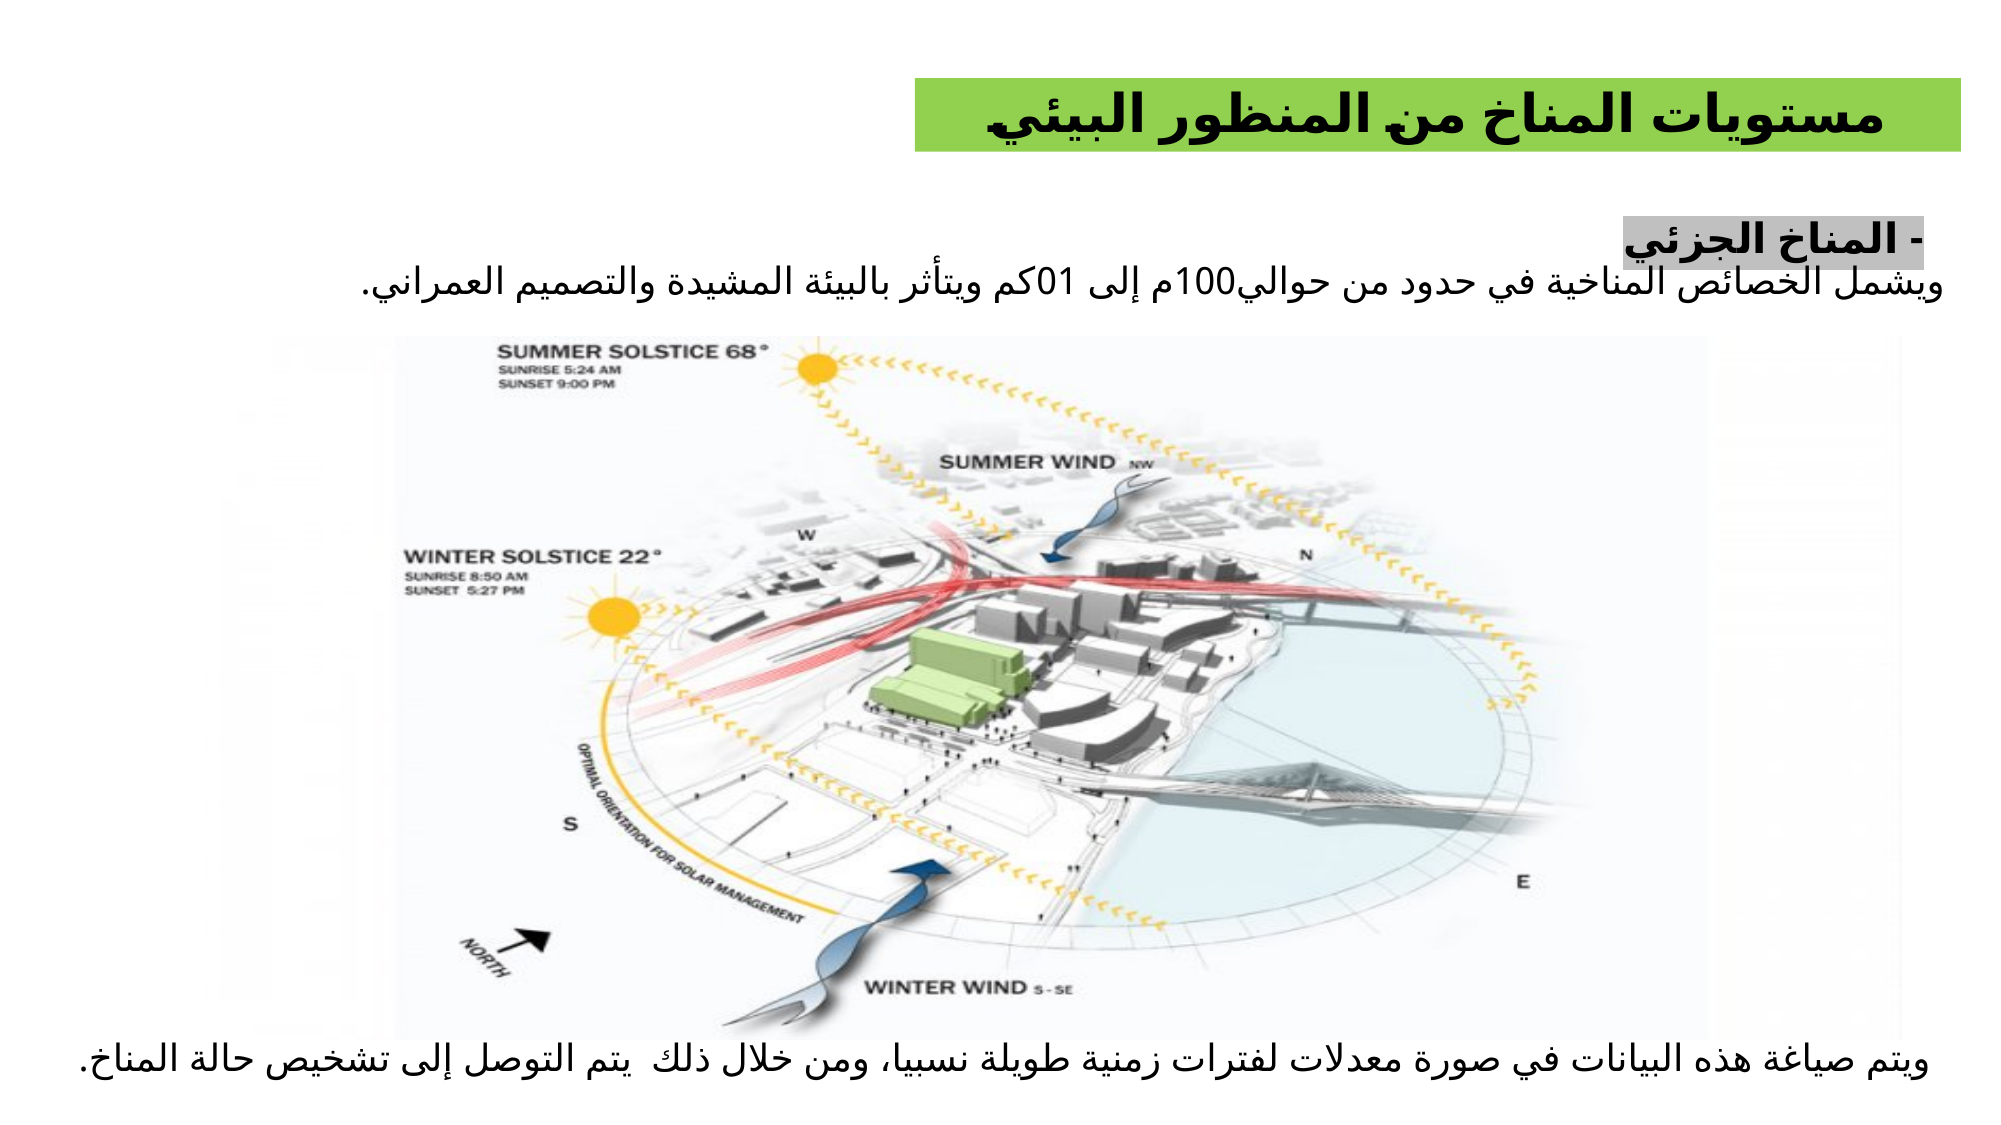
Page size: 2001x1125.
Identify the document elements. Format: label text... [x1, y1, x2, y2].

title مستويات المناخ من المنظور البيئي [914, 78, 1961, 152]
text_box - المناخ الجزئي ويشمل الخصائص المناخية في حدود من حوالي100م إلى 01كم ويتأثر بالبيئة المشيدة والتصميم العمراني. [0, 199, 1961, 321]
picture [205, 336, 1902, 1040]
text_box ويتم صياغة هذه البيانات في صورة معدلات لفترات زمنية طويلة نسبيا، ومن خلال ذلك يتم التوصل إلى تشخيص حالة المناخ. [29, 1026, 1991, 1086]
